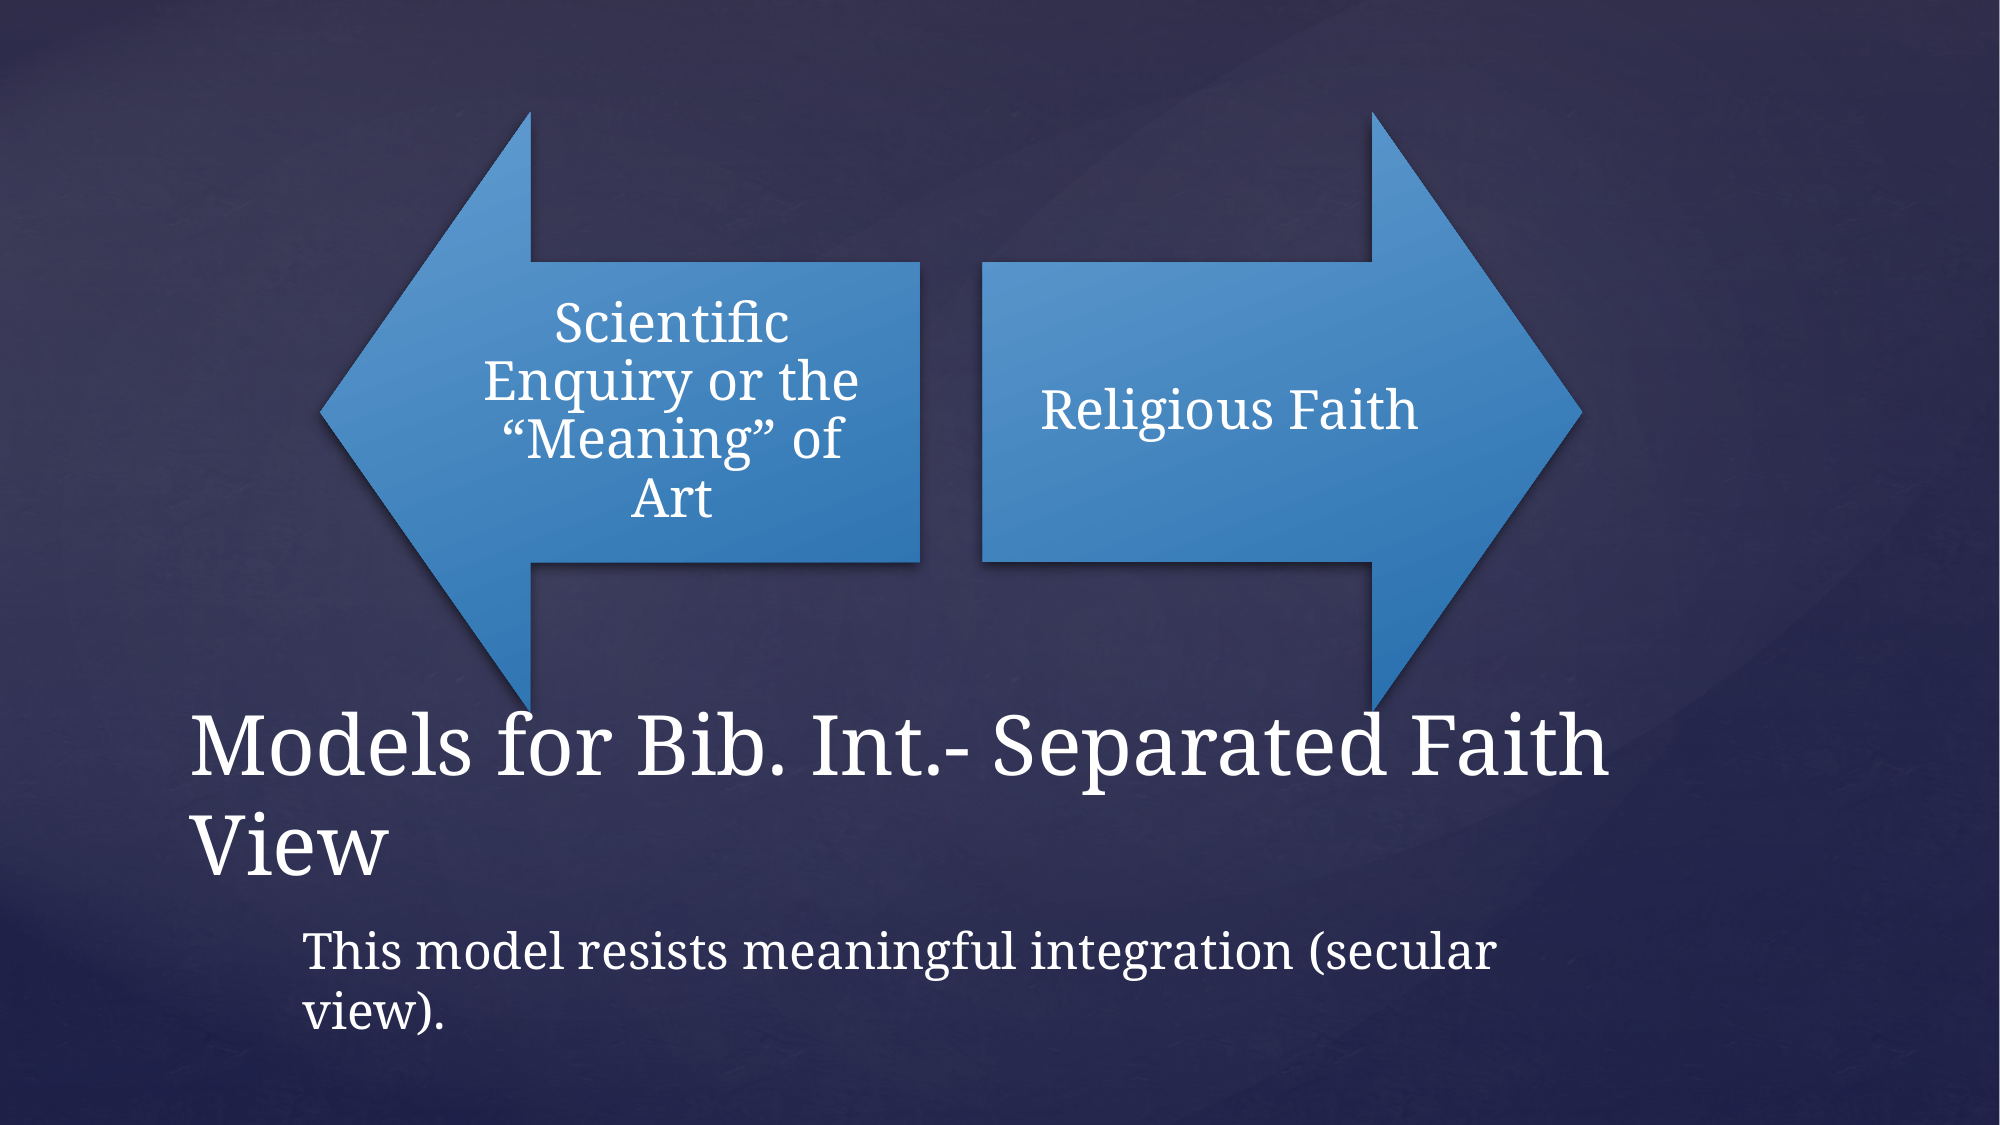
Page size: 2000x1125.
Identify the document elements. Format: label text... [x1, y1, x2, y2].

title Models for Bib. Int.- Separated Faith View [174, 750, 1825, 900]
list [286, 111, 1621, 713]
text_box This model resists meaningful integration (secular view). [287, 911, 1609, 1047]
